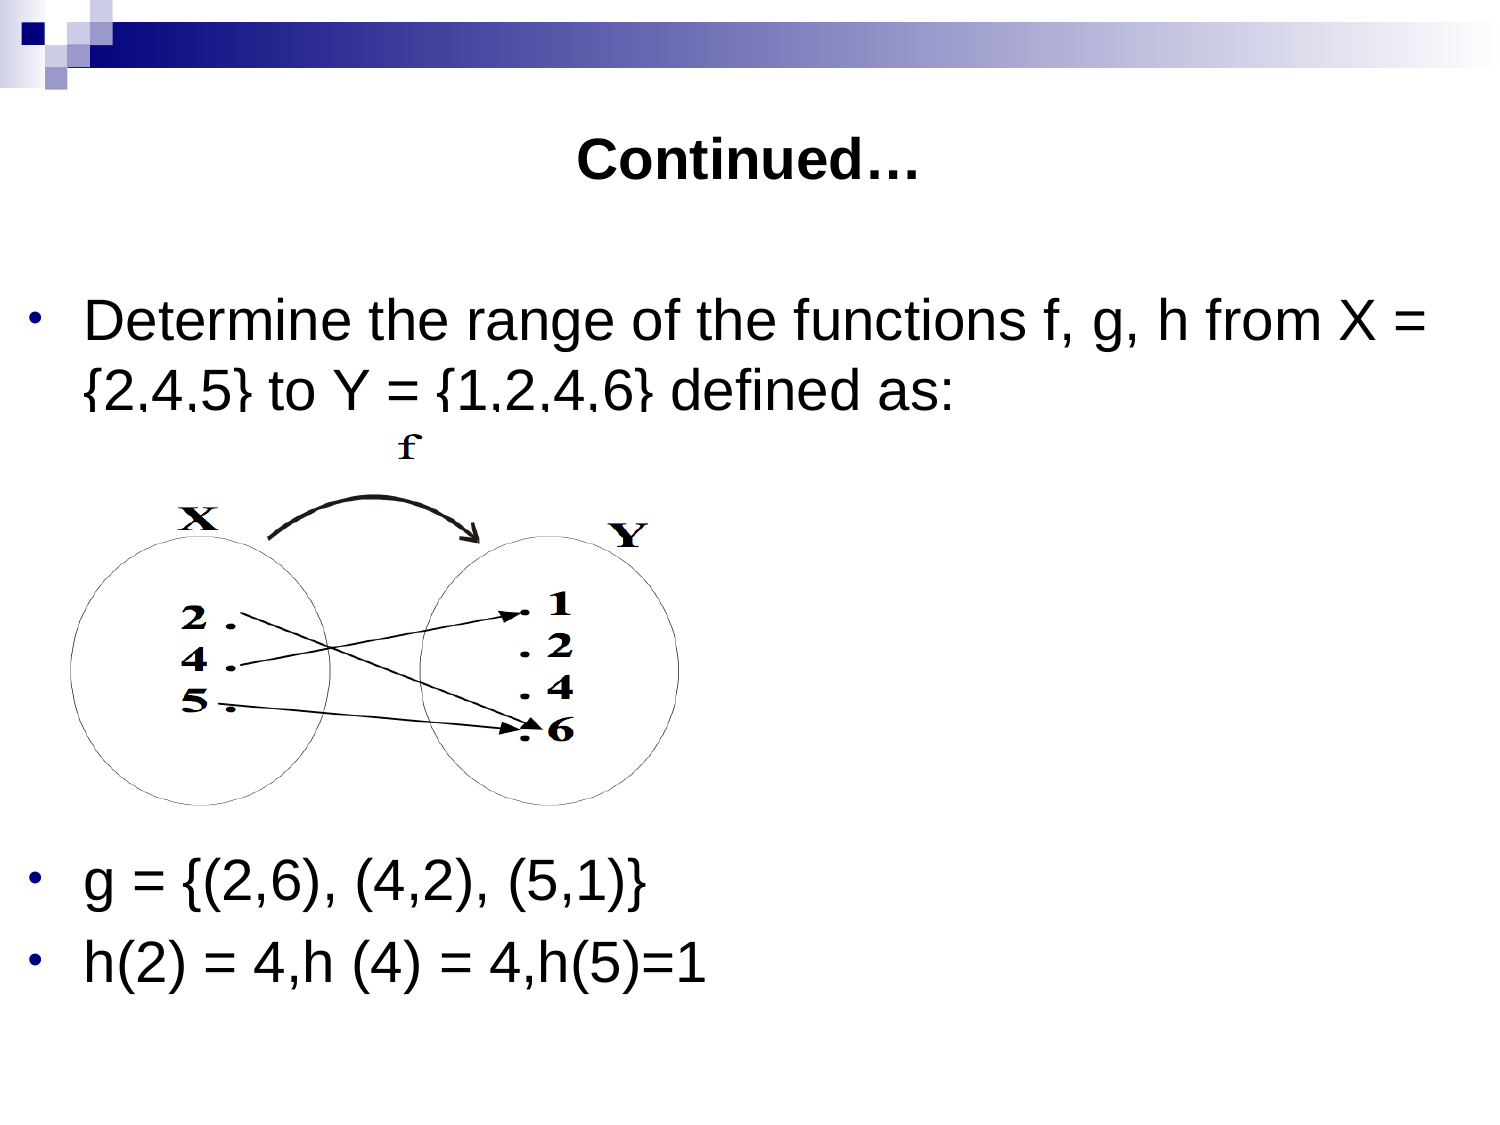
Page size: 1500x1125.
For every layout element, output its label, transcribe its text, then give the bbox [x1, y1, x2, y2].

picture [62, 412, 726, 834]
list Determine the range of the functions f, g, h from X = {2,4,5} to Y = {1,2,4,6} defined as: g = {(2,6), (4,2), (5,1)} h(2) = 4,h (4) = 4,h(5)=1 [12, 275, 1475, 1125]
title Continued… [75, 75, 1425, 238]
